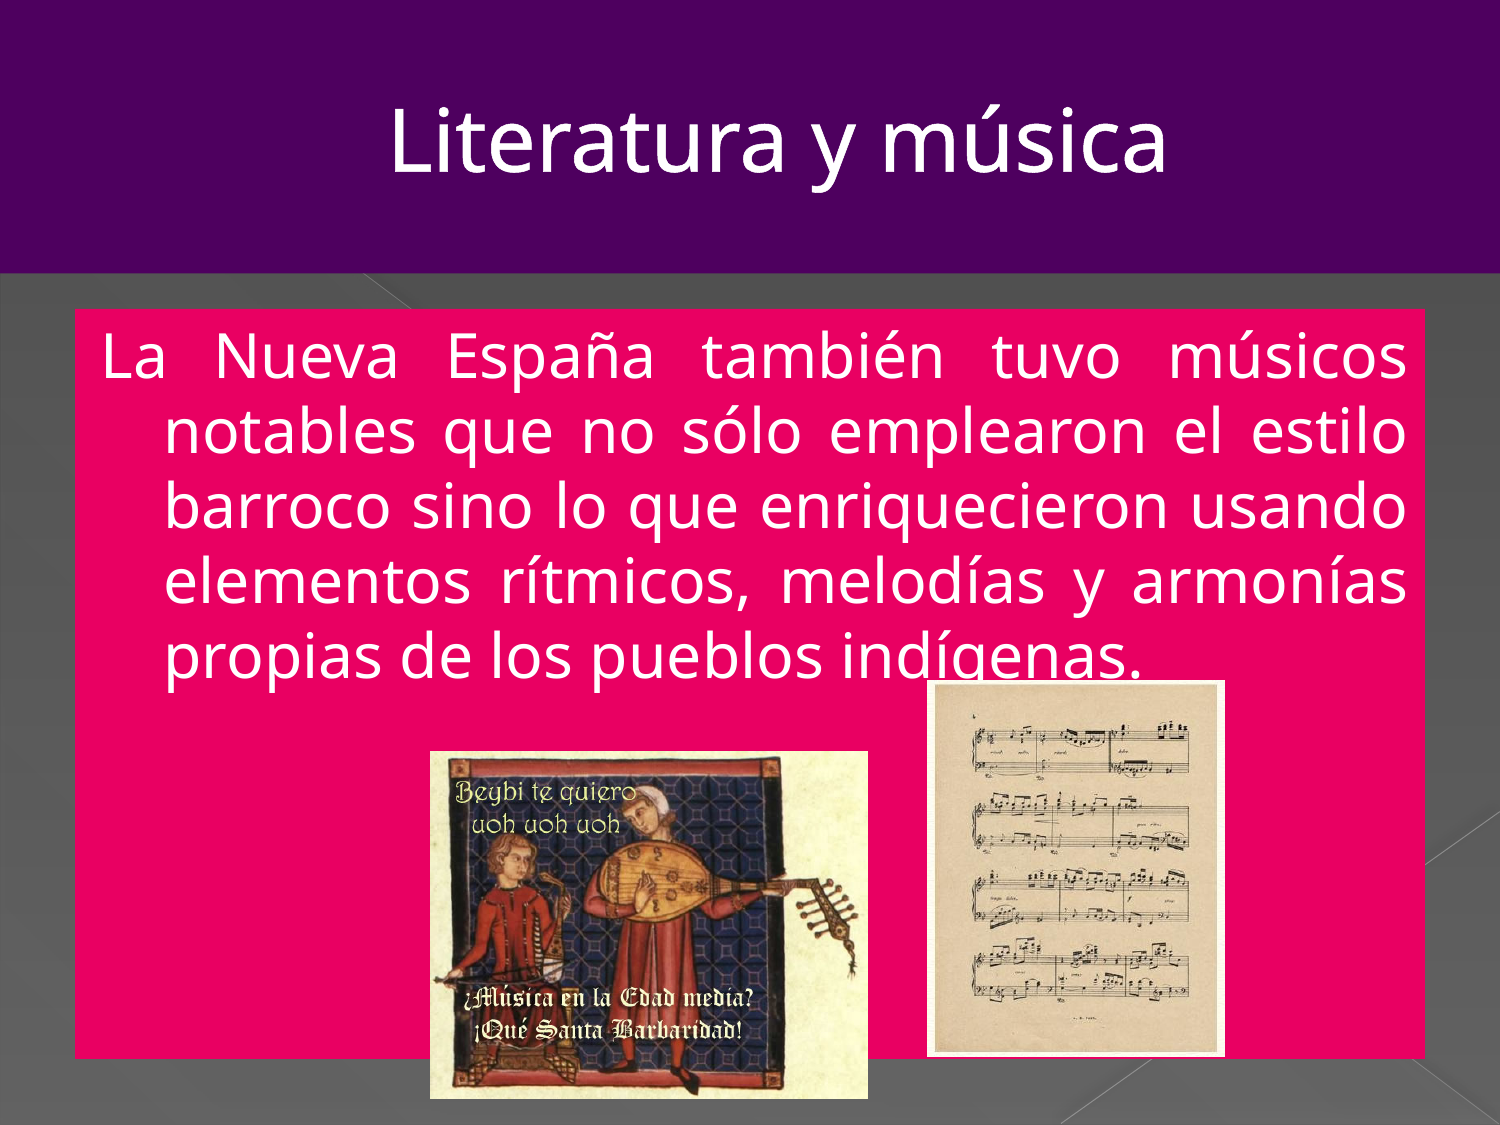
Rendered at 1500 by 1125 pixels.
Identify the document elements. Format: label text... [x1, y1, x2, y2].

picture [926, 680, 1226, 1057]
picture [430, 751, 869, 1099]
list La Nueva España también tuvo músicos notables que no sólo emplearon el estilo barroco sino lo que enriquecieron usando elementos rítmicos, melodías y armonías propias de los pueblos indígenas. [74, 308, 1426, 1060]
title Literatura y música [0, 0, 1500, 274]
